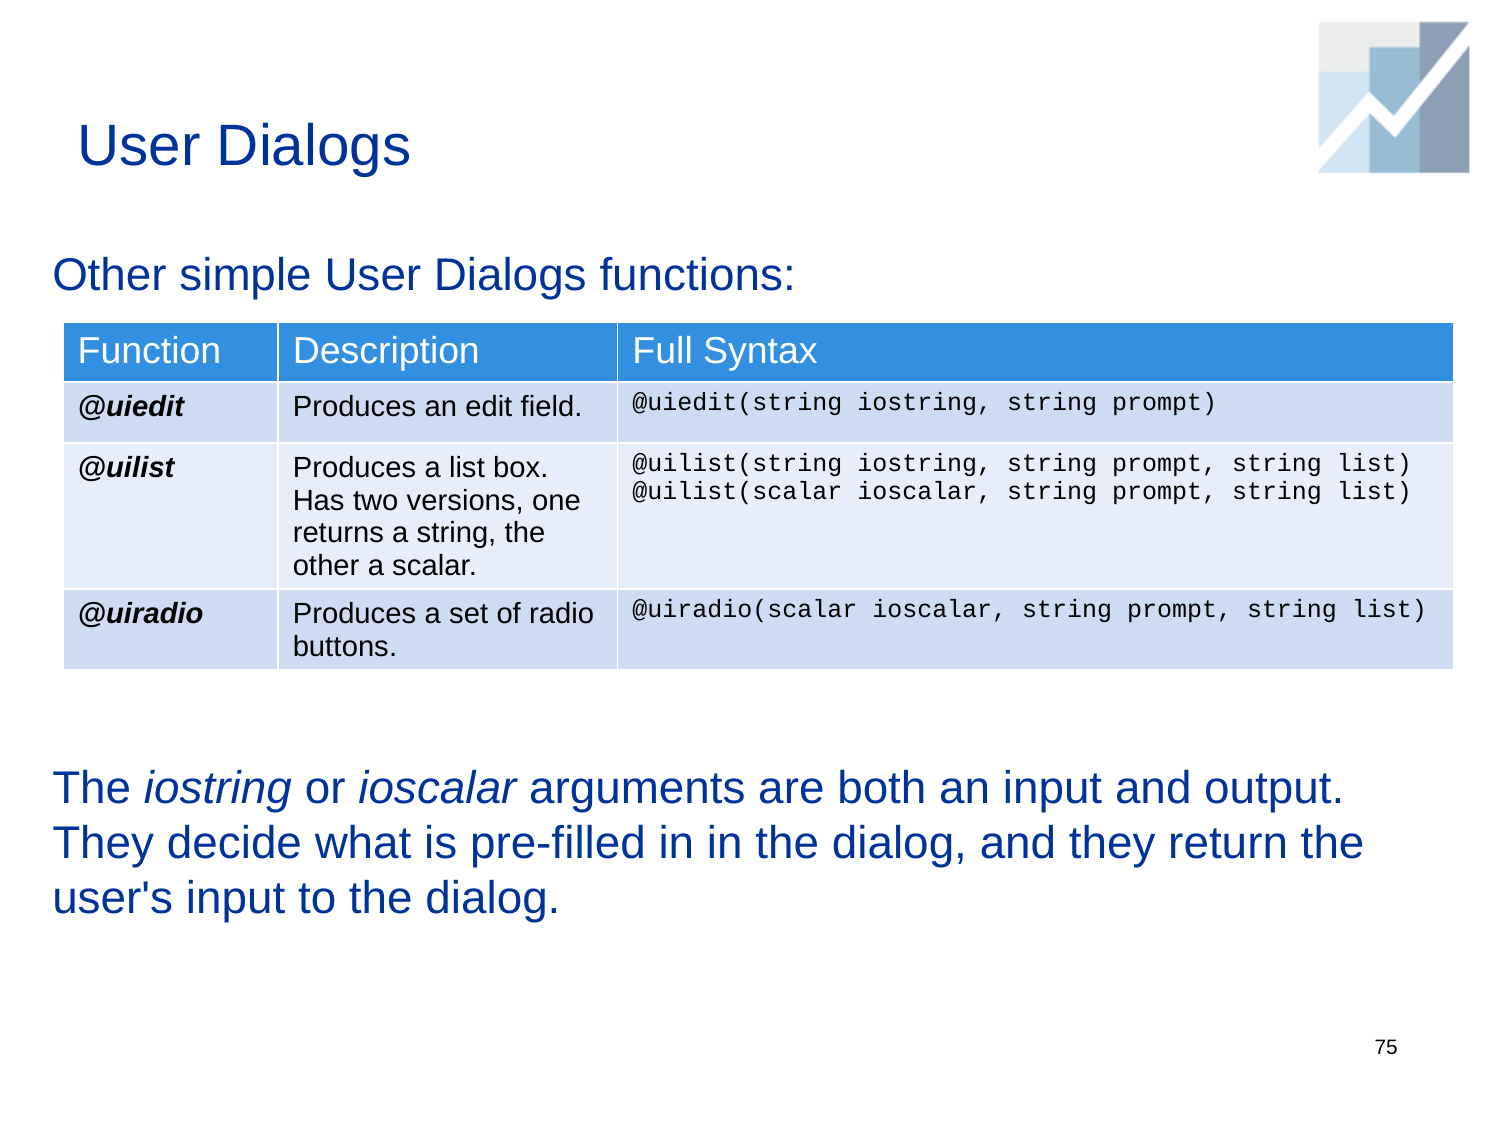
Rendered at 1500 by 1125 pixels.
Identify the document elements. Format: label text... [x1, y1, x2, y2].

picture [1300, 11, 1479, 181]
list Other simple User Dialogs functions: The iostring or ioscalar arguments are both an input and output. They decide what is pre-filled in in the dialog, and they return the user's input to the dialog. [37, 237, 1438, 1017]
table_header Full Syntax [618, 323, 1453, 381]
table_cell @uiedit [64, 383, 277, 442]
table_cell @uiradio [64, 590, 277, 669]
table_cell @uiradio(scalar ioscalar, string prompt, string list) [618, 590, 1453, 669]
table_header Function [64, 323, 277, 381]
table_cell Produces a set of radio buttons. [279, 590, 617, 669]
slide_number 75 [1262, 1015, 1413, 1067]
table_header Description [279, 323, 617, 381]
table_cell @uilist [64, 444, 277, 588]
table_cell @uilist(string iostring, string prompt, string list) @uilist(scalar ioscalar, string prompt, string list) [618, 444, 1453, 588]
table_cell @uiedit(string iostring, string prompt) [618, 383, 1453, 442]
table_cell Produces a list box. Has two versions, one returns a string, the other a scalar. [279, 444, 617, 588]
title User Dialogs [62, 0, 1297, 185]
table_cell Produces an edit field. [279, 383, 617, 442]
